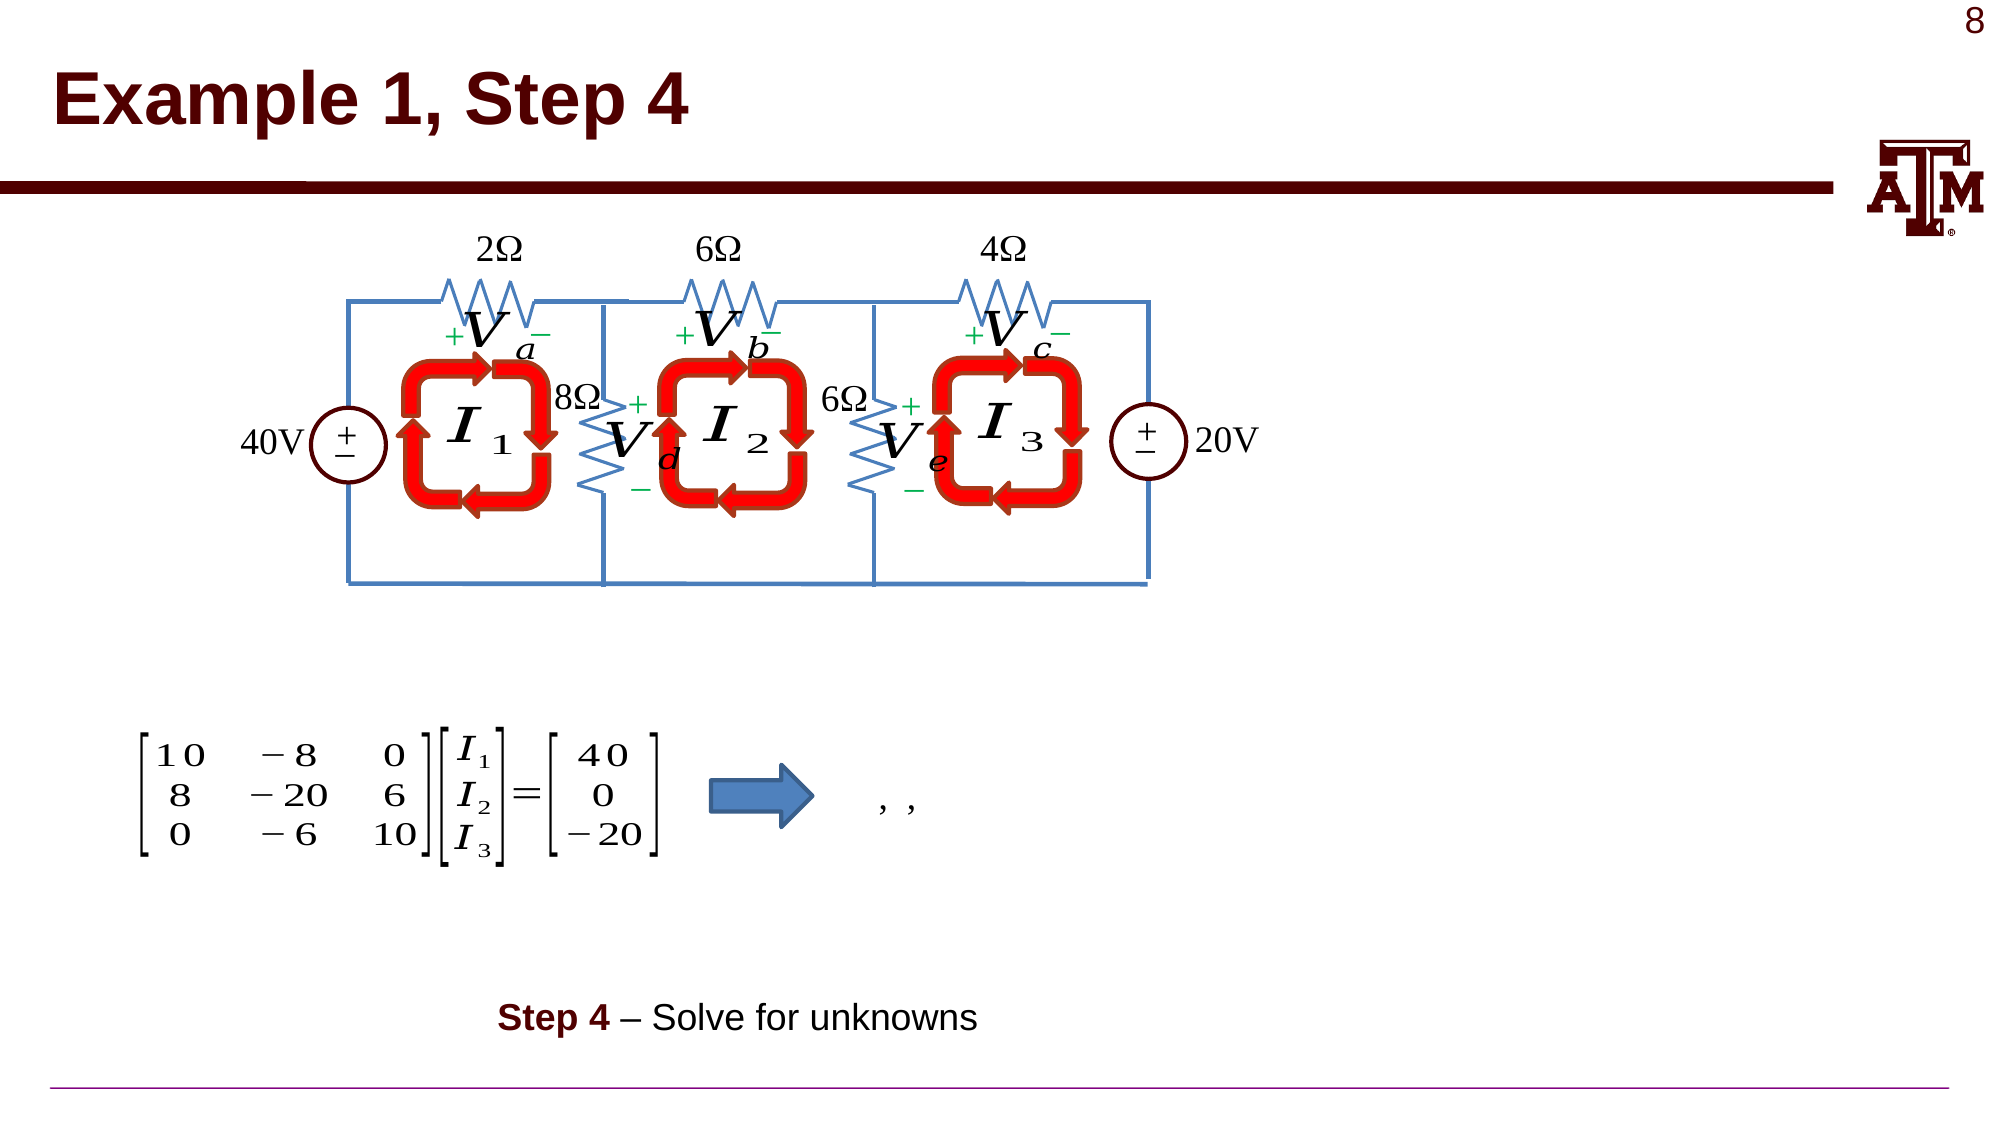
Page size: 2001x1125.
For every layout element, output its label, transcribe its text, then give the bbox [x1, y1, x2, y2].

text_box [223, 216, 1277, 588]
title Example 1, Step 4 [37, 12, 1826, 189]
text_box Step 4 – Solve for unknowns [75, 985, 1401, 1046]
picture [1850, 112, 2000, 263]
text_box [708, 762, 815, 830]
